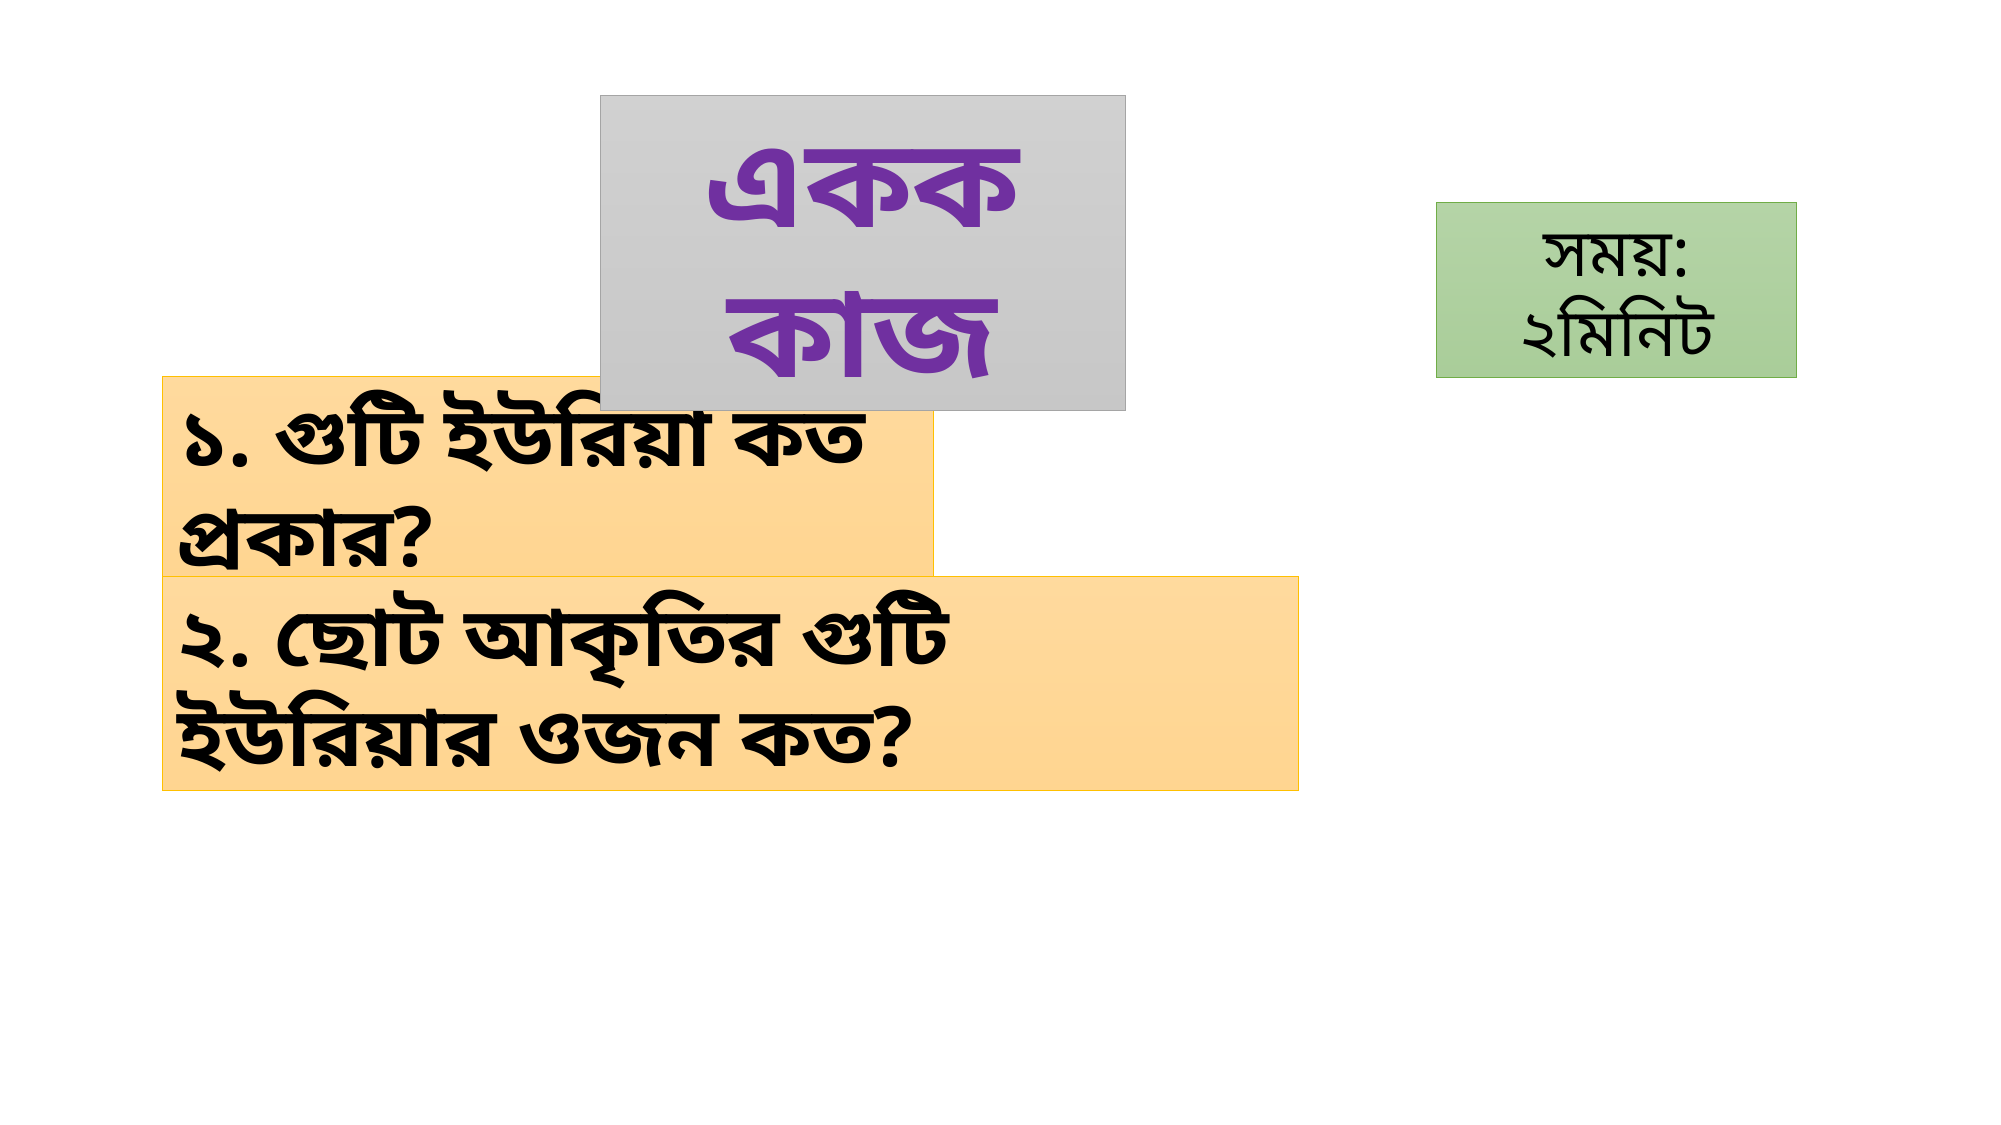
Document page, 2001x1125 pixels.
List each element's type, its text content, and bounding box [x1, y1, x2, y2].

text_box একক কাজ [600, 95, 1126, 411]
text_box সময়: ২মিনিট [1436, 202, 1797, 378]
text_box ২. ছোট আকৃতির গুটি ইউরিয়ার ওজন কত? [162, 576, 1299, 791]
text_box ১. গুটি ইউরিয়া কত প্রকার? [162, 376, 934, 576]
